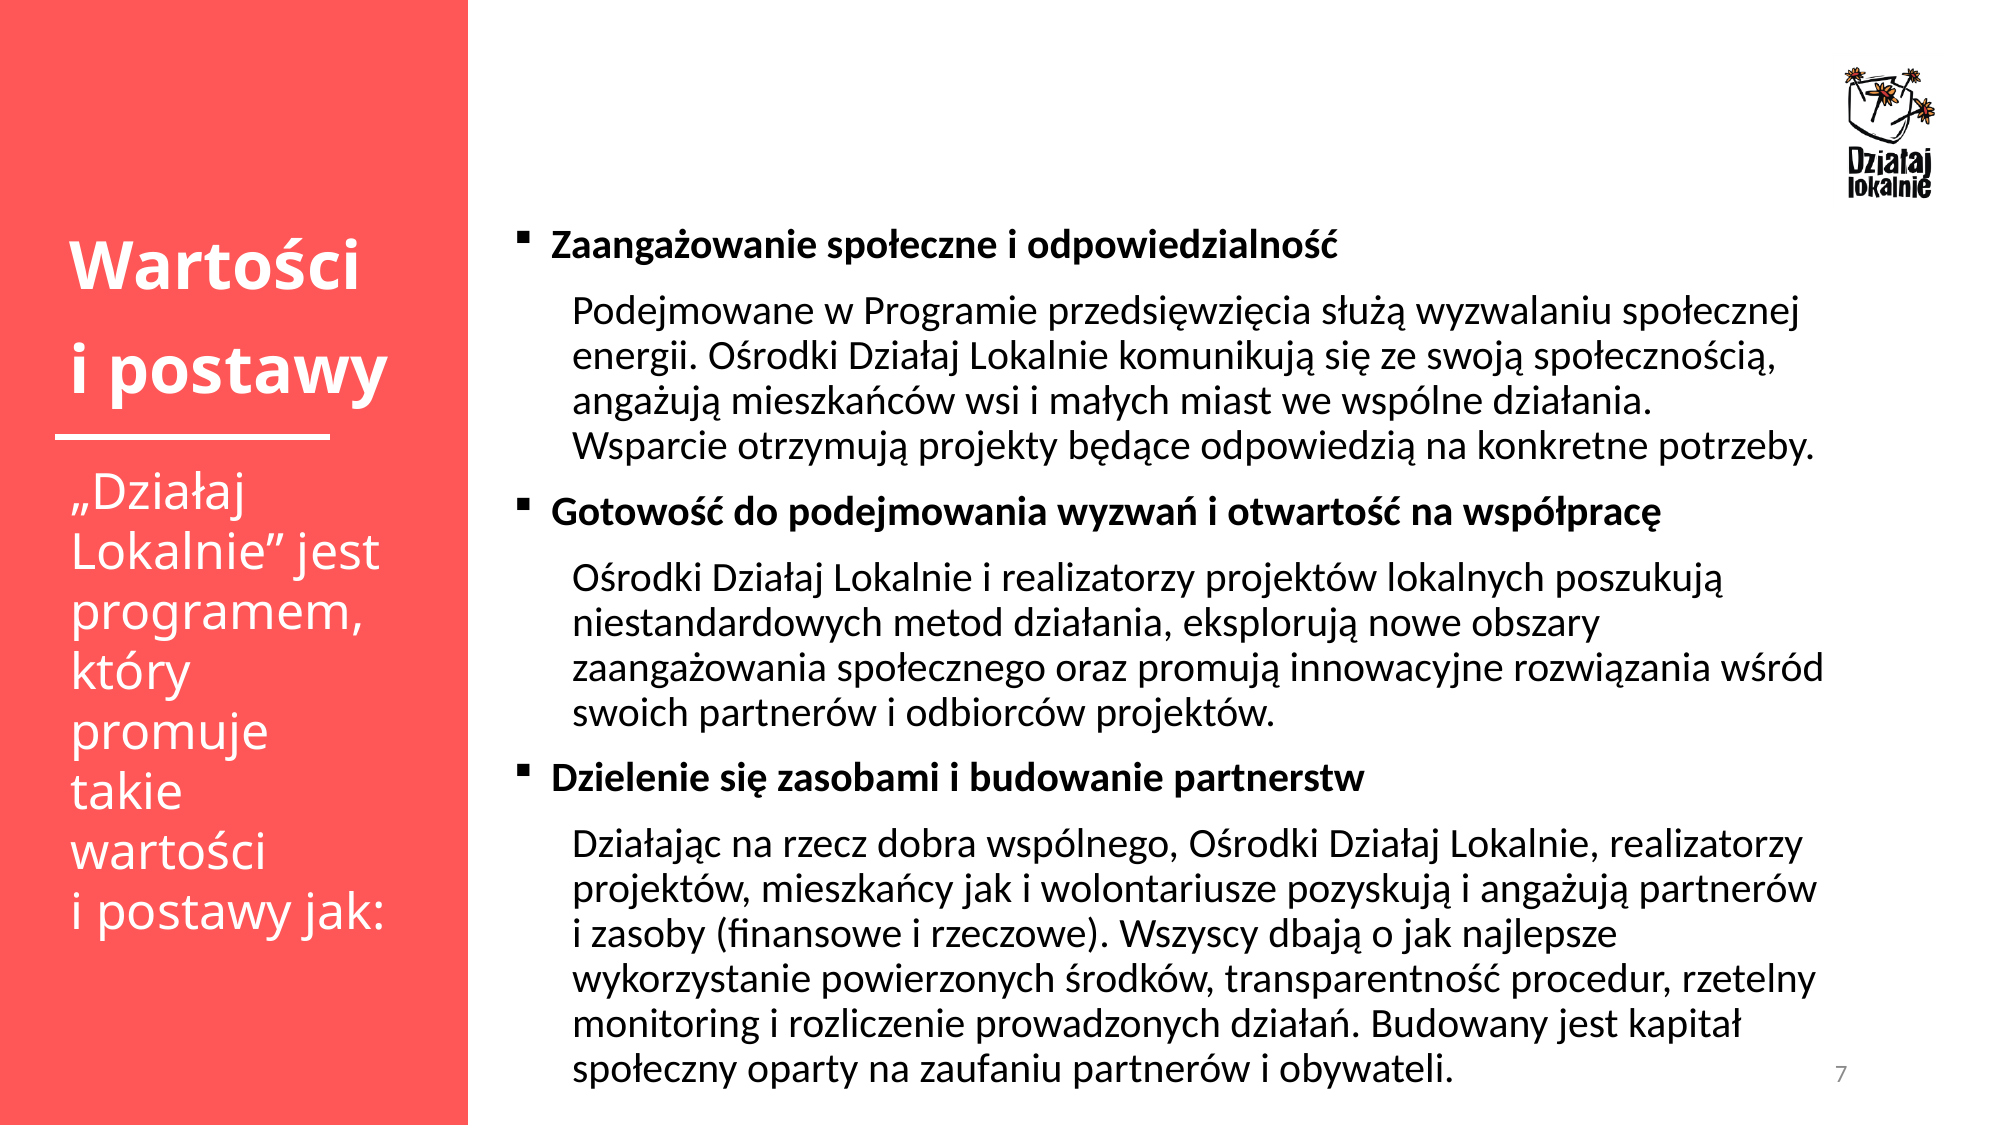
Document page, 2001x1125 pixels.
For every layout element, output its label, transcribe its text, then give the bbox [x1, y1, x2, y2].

picture [1833, 53, 1943, 209]
text_box „Działaj Lokalnie” jest programem, który promuje takie wartości i postawy jak: [55, 451, 408, 947]
picture [0, 0, 468, 1125]
list Zaangażowanie społeczne i odpowiedzialność Podejmowane w Programie przedsięwzięcia służą wyzwalaniu społecznej energii. Ośrodki Działaj Lokalnie komunikują się ze swoją społecznością, angażują mieszkańców wsi i małych miast we wspólne działania. Wsparcie otrzymują projekty będące odpowiedzią na konkretne potrzeby. Gotowość do podejmowania wyzwań i otwartość na współpracę Ośrodki Działaj Lokalnie i realizatorzy projektów lokalnych poszukują niestandardowych metod działania, eksplorują nowe obszary zaangażowania społecznego oraz promują innowacyjne rozwiązania wśród swoich partnerów i odbiorców projektów. Dzielenie się zasobami i budowanie partnerstw Działając na rzecz dobra wspólnego, Ośrodki Działaj Lokalnie, realizatorzy projektów, mieszkańcy jak i wolontariusze pozyskują i angażują partnerów i zasoby (finansowe i rzeczowe). Wszyscy dbają o jak najlepsze wykorzystanie powierzonych środków, transparentność procedur, rzetelny monitoring i rozliczenie prowadzonych działań. Budowany jest kapitał społeczny oparty na zaufaniu partnerów i obywateli. [498, 215, 1861, 988]
slide_number 7 [1412, 1042, 1863, 1103]
text_box Wartości i postawy [55, 215, 427, 420]
